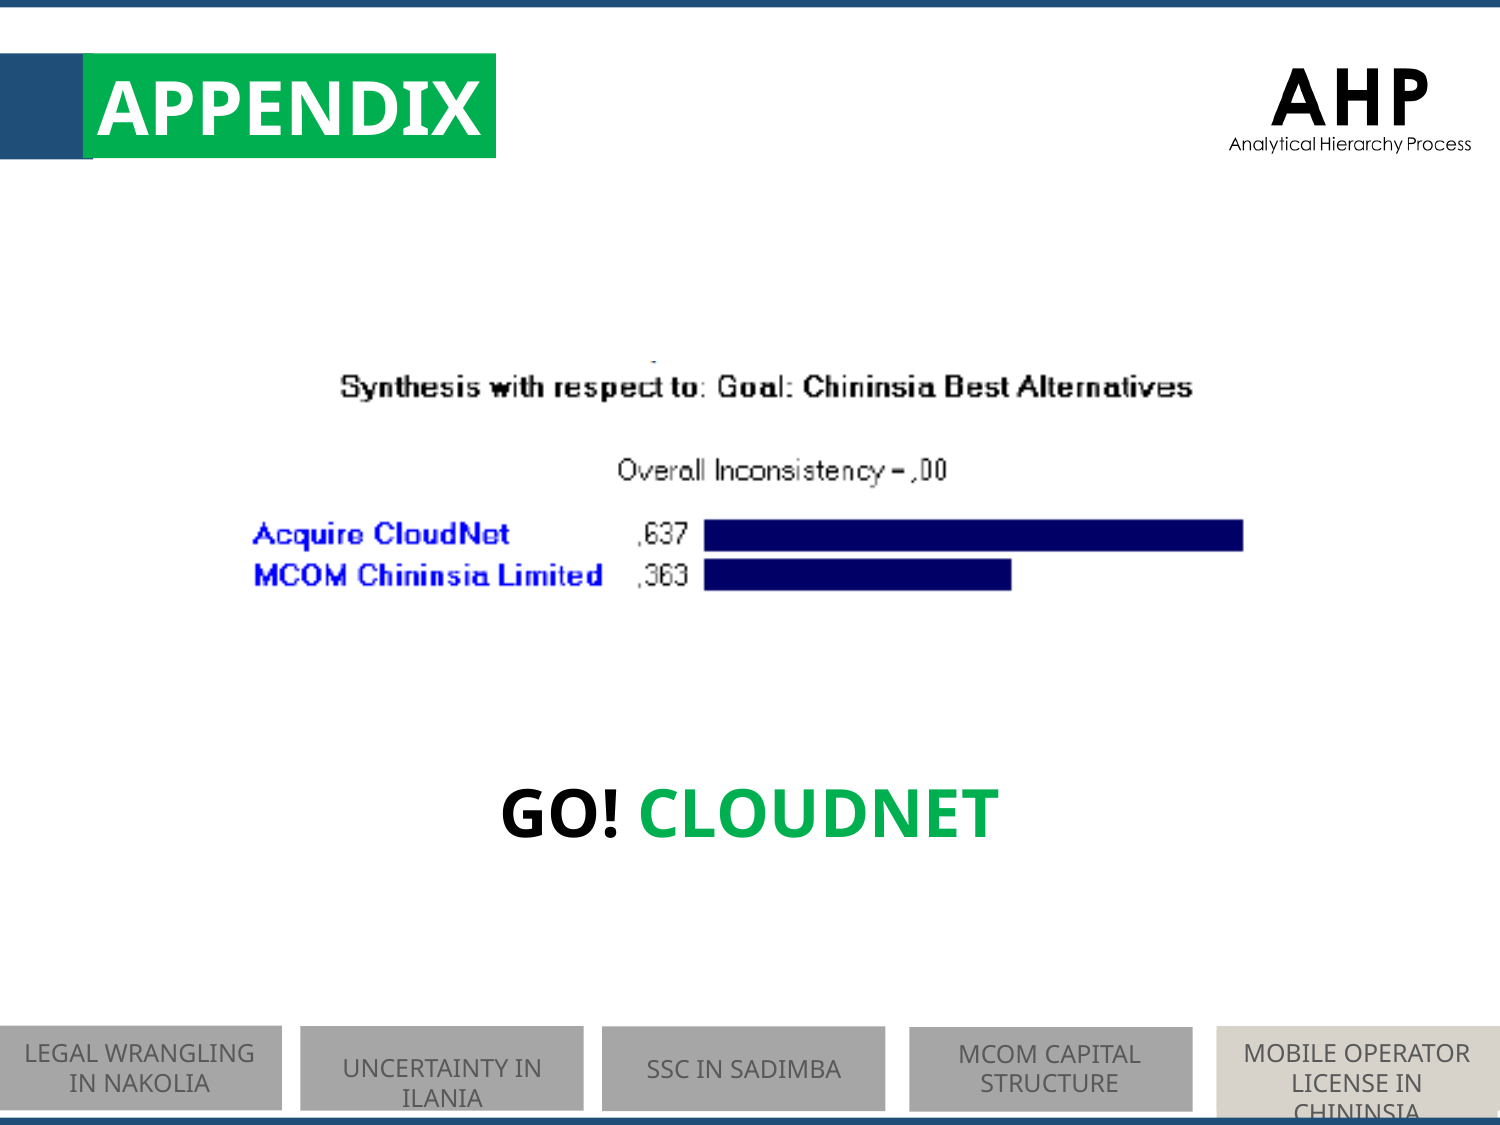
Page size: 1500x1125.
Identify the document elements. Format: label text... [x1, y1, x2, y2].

text_box MCOM CAPITAL STRUCTURE [909, 1030, 1191, 1106]
text_box [0, 51, 95, 161]
text_box [1215, 1024, 1500, 1113]
text_box [0, 1115, 1500, 1125]
text_box [0, 1024, 284, 1112]
text_box LEGAL WRANGLING IN NAKOLIA [0, 1030, 280, 1105]
text_box UNCERTAINTY IN ILANIA [303, 1045, 582, 1115]
picture [1202, 23, 1498, 190]
text_box [907, 1025, 1195, 1114]
picture [239, 361, 1261, 606]
text_box [298, 1024, 586, 1113]
text_box [600, 1024, 887, 1113]
text_box APPENDIX [82, 53, 496, 159]
text_box GO! CLOUDNET [485, 763, 1015, 858]
text_box [0, 0, 1500, 10]
text_box SSC IN SADIMBA [605, 1045, 883, 1091]
text_box MOBILE OPERATOR LICENSE IN CHININSIA [1216, 1029, 1498, 1115]
